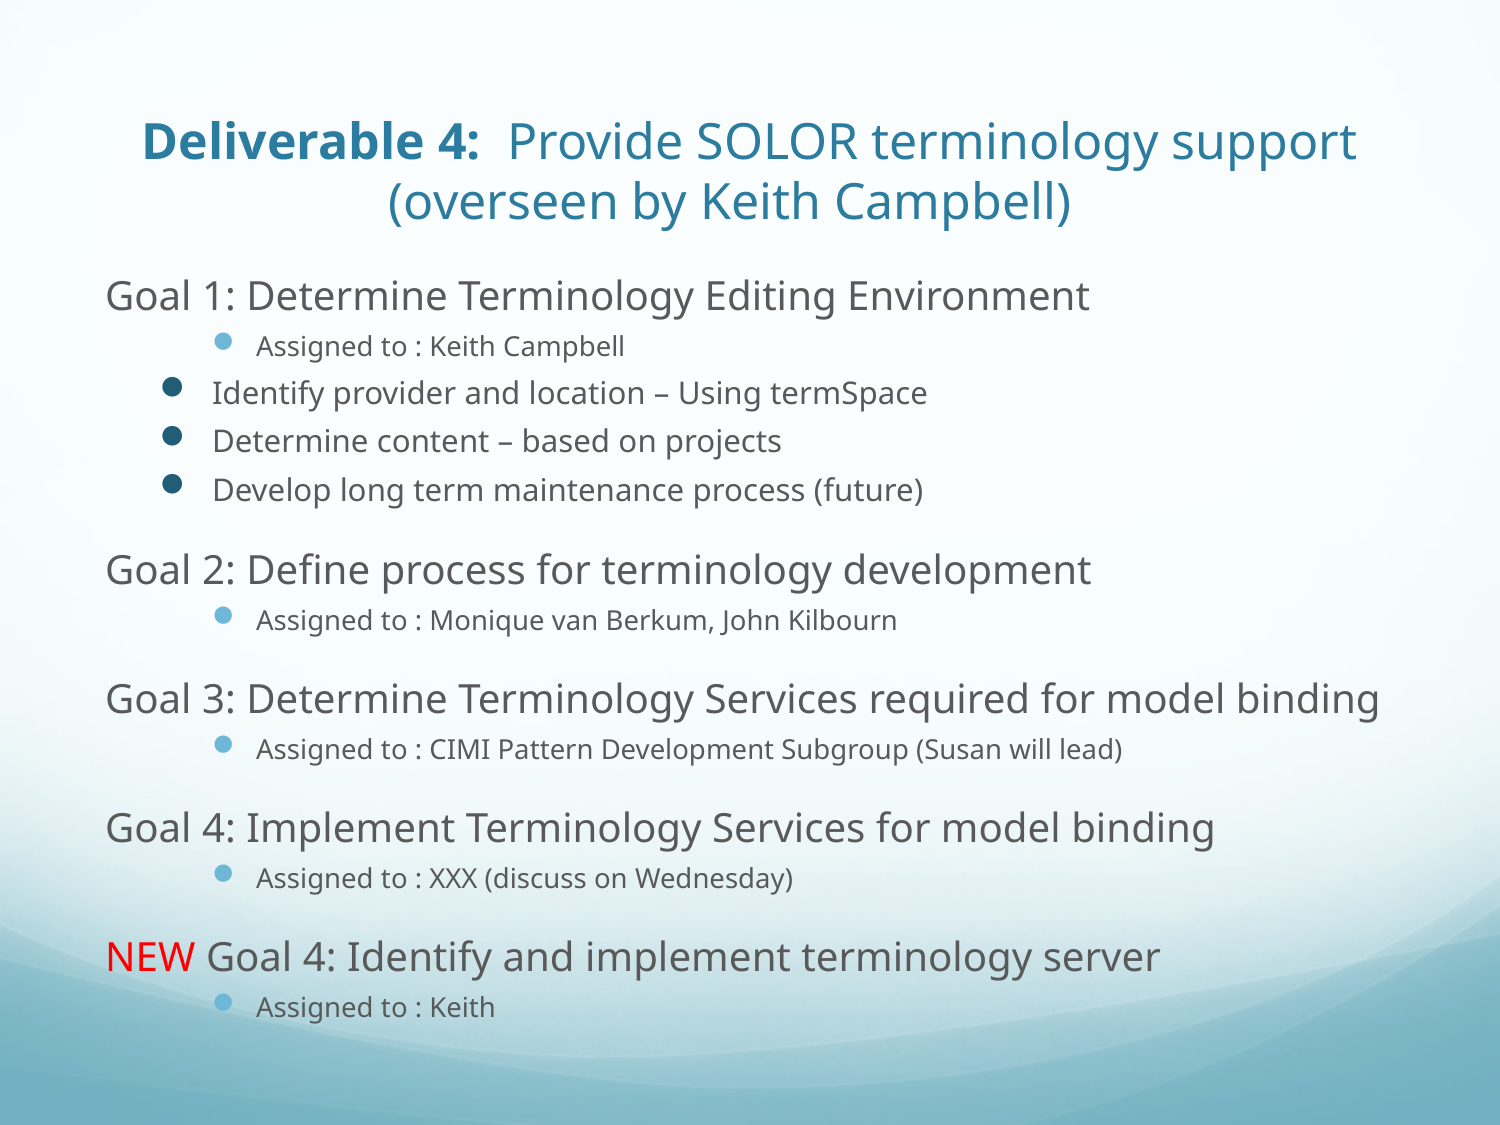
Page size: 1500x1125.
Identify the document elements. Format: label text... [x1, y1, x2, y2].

list Goal 1: Determine Terminology Editing Environment Assigned to : Keith Campbell Identify provider and location – Using termSpace Determine content – based on projects Develop long term maintenance process (future) Goal 2: Define process for terminology development Assigned to : Monique van Berkum, John Kilbourn Goal 3: Determine Terminology Services required for model binding Assigned to : CIMI Pattern Development Subgroup (Susan will lead) Goal 4: Implement Terminology Services for model binding Assigned to : XXX (discuss on Wednesday) NEW Goal 4: Identify and implement terminology server Assigned to : Keith [90, 262, 1410, 1080]
title Deliverable 4: Provide SOLOR terminology support (overseen by Keith Campbell) [90, 17, 1410, 237]
